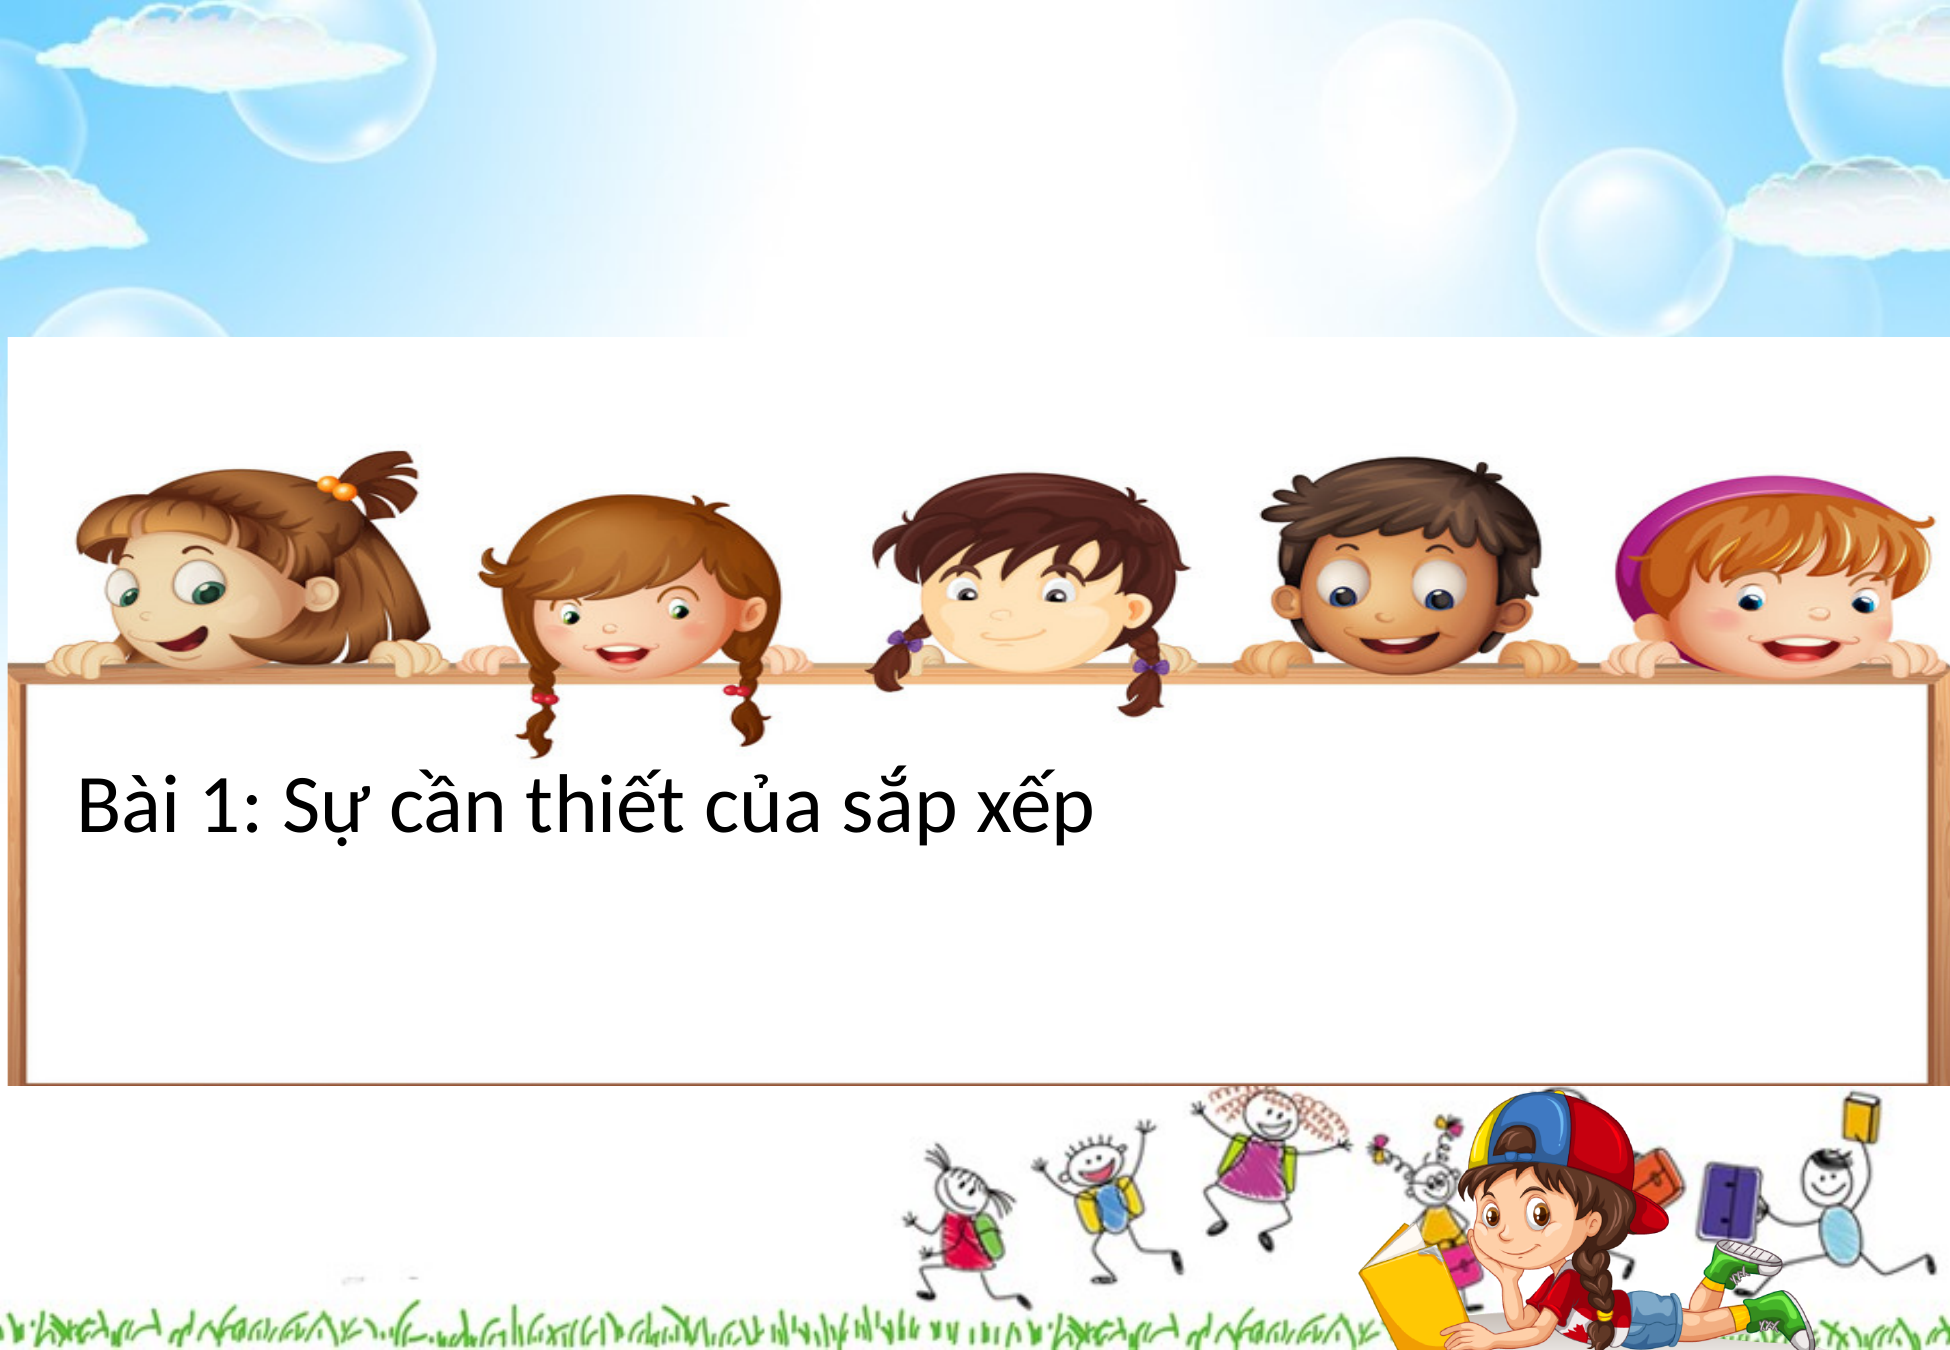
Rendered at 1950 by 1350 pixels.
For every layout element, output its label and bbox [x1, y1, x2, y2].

picture [0, 0, 1950, 1350]
list [7, 337, 1950, 1086]
